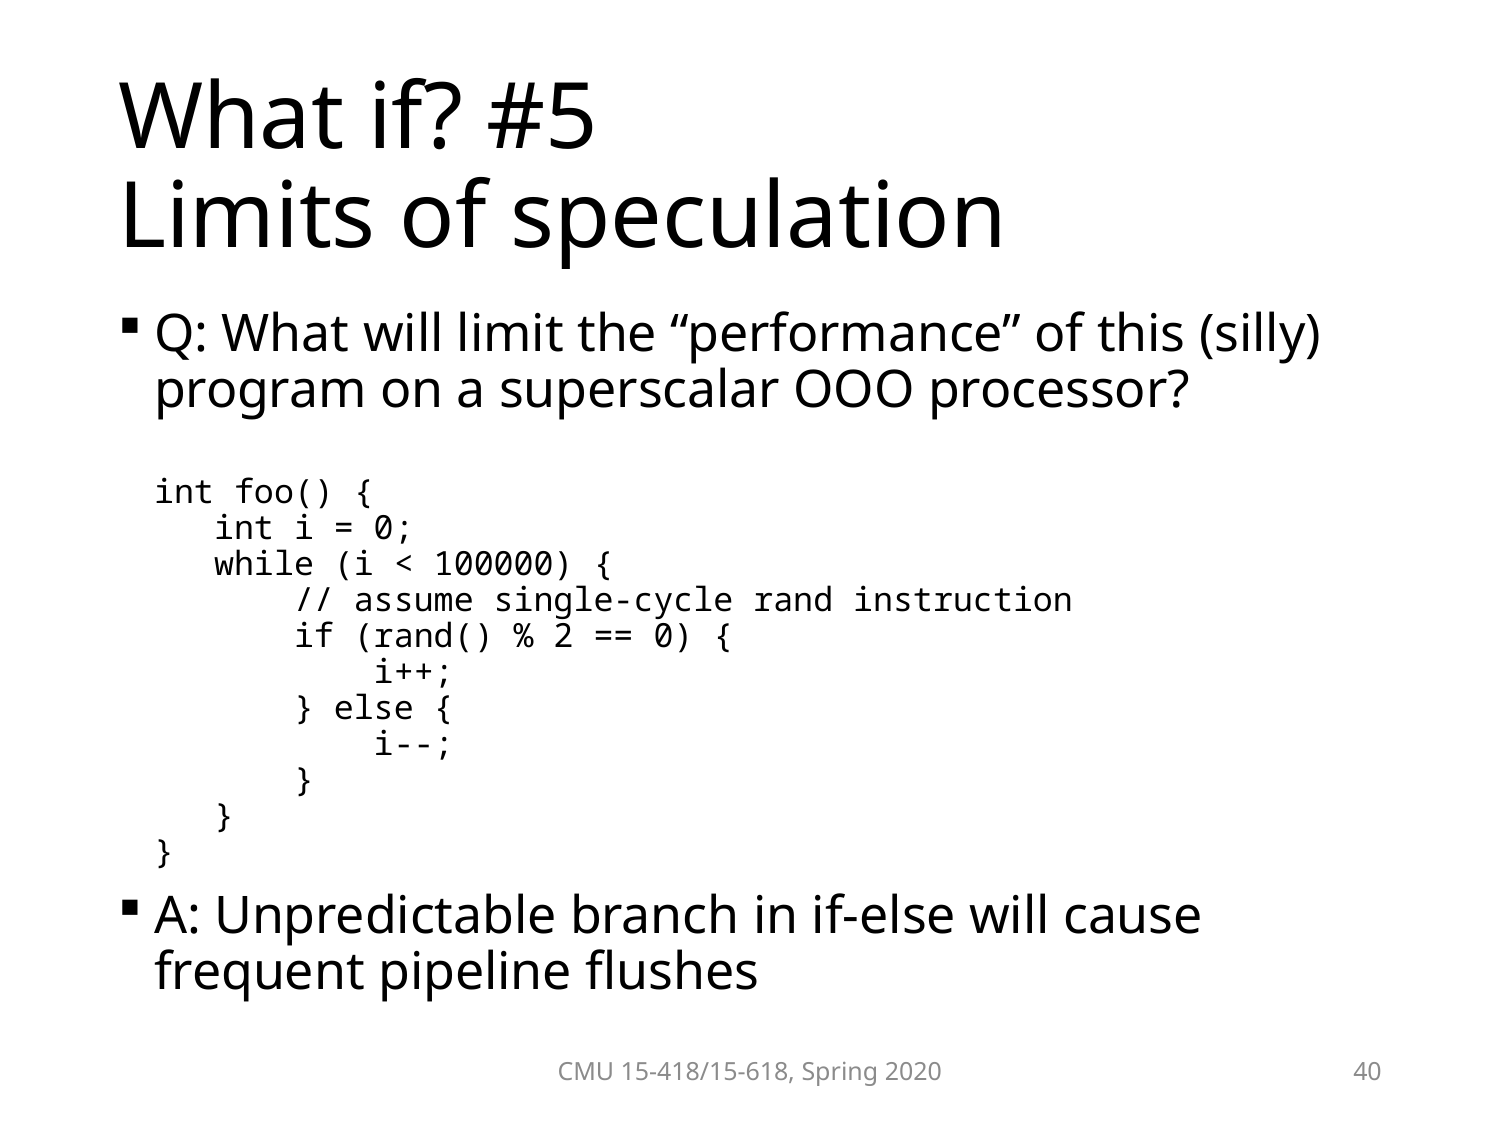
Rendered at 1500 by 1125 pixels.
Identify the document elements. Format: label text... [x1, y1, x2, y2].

list Q: What will limit the “performance” of this (silly) program on a superscalar OOO processor? int foo() { int i = 0; while (i < 100000) { // assume single-cycle rand instruction if (rand() % 2 == 0) { i++; } else { i--; } } } A: Unpredictable branch in if-else will cause frequent pipeline flushes [103, 299, 1397, 1014]
footer CMU 15-418/15-618, Spring 2020 [496, 1042, 1004, 1103]
title What if? #5 Limits of speculation [103, 59, 1397, 278]
slide_number 40 [1059, 1042, 1397, 1103]
